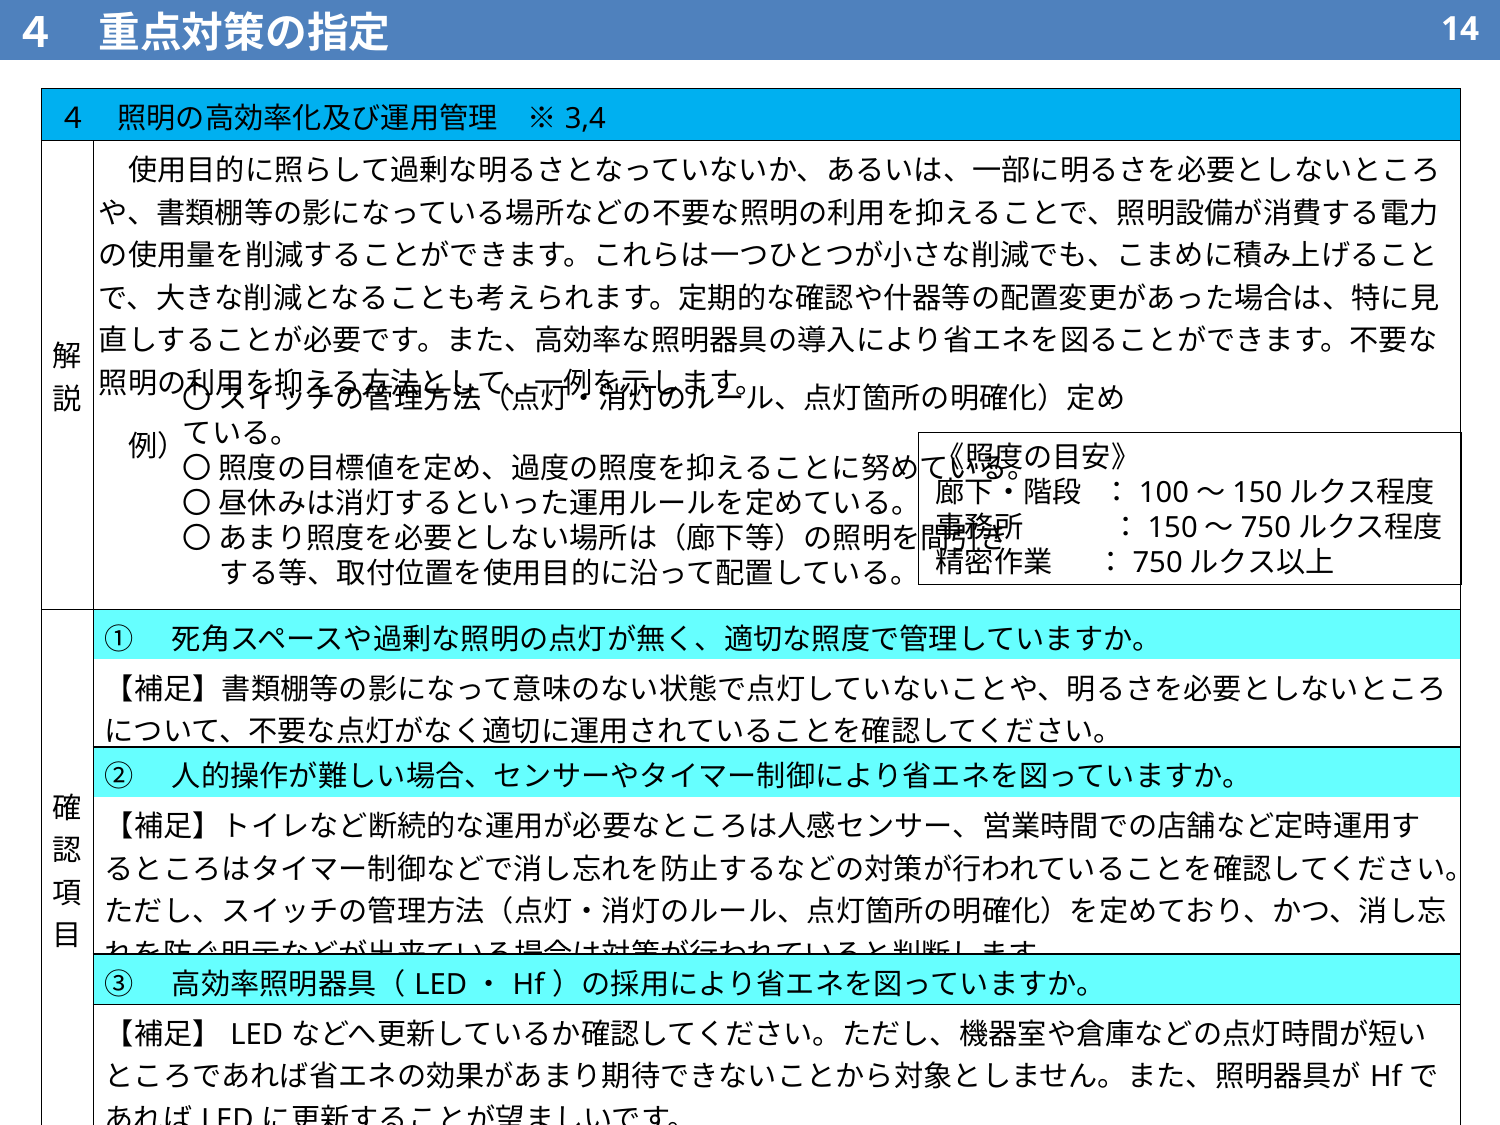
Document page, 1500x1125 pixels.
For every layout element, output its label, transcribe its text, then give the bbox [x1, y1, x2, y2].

table_cell 【補足】書類棚等の影になって意味のない状態で点灯していないことや、明るさを必要としないところについて、不要な点灯がなく適切に運用されていることを確認してください。 [94, 659, 1460, 746]
text_box 〇 スイッチの管理方法（点灯・消灯のルール、点灯箇所の明確化）定めている。 〇 照度の目標値を定め、過度の照度を抑えることに努めている。 〇 昼休みは消灯するといった運用ルールを定めている。 〇 あまり照度を必要としない場所は（廊下等）の照明を間引き する等、取付位置を使用目的に沿って配置している。 [182, 379, 1141, 590]
table_cell 解説 [42, 141, 93, 609]
text_box 《照度の目安》 廊下・階段 ：100～150ルクス程度 事務所 ：150～750ルクス程度 精密作業 ：750ルクス以上 [1141, 432, 1462, 585]
text_box 13 [1319, 2, 1495, 57]
table_cell 使用目的に照らして過剰な明るさとなっていないか、あるいは、一部に明るさを必要としないところや、書類棚等の影になっている場所などの不要な照明の利用を抑えることで、照明設備が消費する電力の使用量を削減することができます。これらは一つひとつが小さな削減でも、こまめに積み上げることで、大きな削減となることも考えられます。定期的な確認や什器等の配置変更があった場合は、特に見直しすることが必要です。また、高効率な照明器具の導入により省エネを図ることができます。不要な照明の利用を抑える方法として、一例を示します。 例） [94, 141, 1460, 609]
table_cell ② 人的操作が難しい場合、センサーやタイマー制御により省エネを図っていますか。 [94, 748, 1460, 797]
table_cell 確認項目 [42, 610, 93, 1125]
table_cell 【補足】LEDなどへ更新しているか確認してください。ただし、機器室や倉庫などの点灯時間が短いところであれば省エネの効果があまり期待できないことから対象としません。また、照明器具がHfであればLEDに更新することが望ましいです。 [94, 1005, 1460, 1125]
text_box ４ 重点対策の指定 [0, 0, 1158, 56]
table_cell ① 死角スペースや過剰な照明の点灯が無く、適切な照度で管理していますか。 [94, 610, 1460, 659]
table_cell ③ 高効率照明器具（LED・Hf）の採用により省エネを図っていますか。 [94, 955, 1460, 1004]
table_header ４ 照明の高効率化及び運用管理 ※3,4 [42, 89, 1460, 140]
table_cell 【補足】トイレなど断続的な運用が必要なところは人感センサー、営業時間での店舗など定時運用するところはタイマー制御などで消し忘れを防止するなどの対策が行われていることを確認してください。ただし、スイッチの管理方法（点灯・消灯のルール、点灯箇所の明確化）を定めており、かつ、消し忘れを防ぐ明示などが出来ている場合は対策が行われていると判断します。 [94, 797, 1460, 953]
